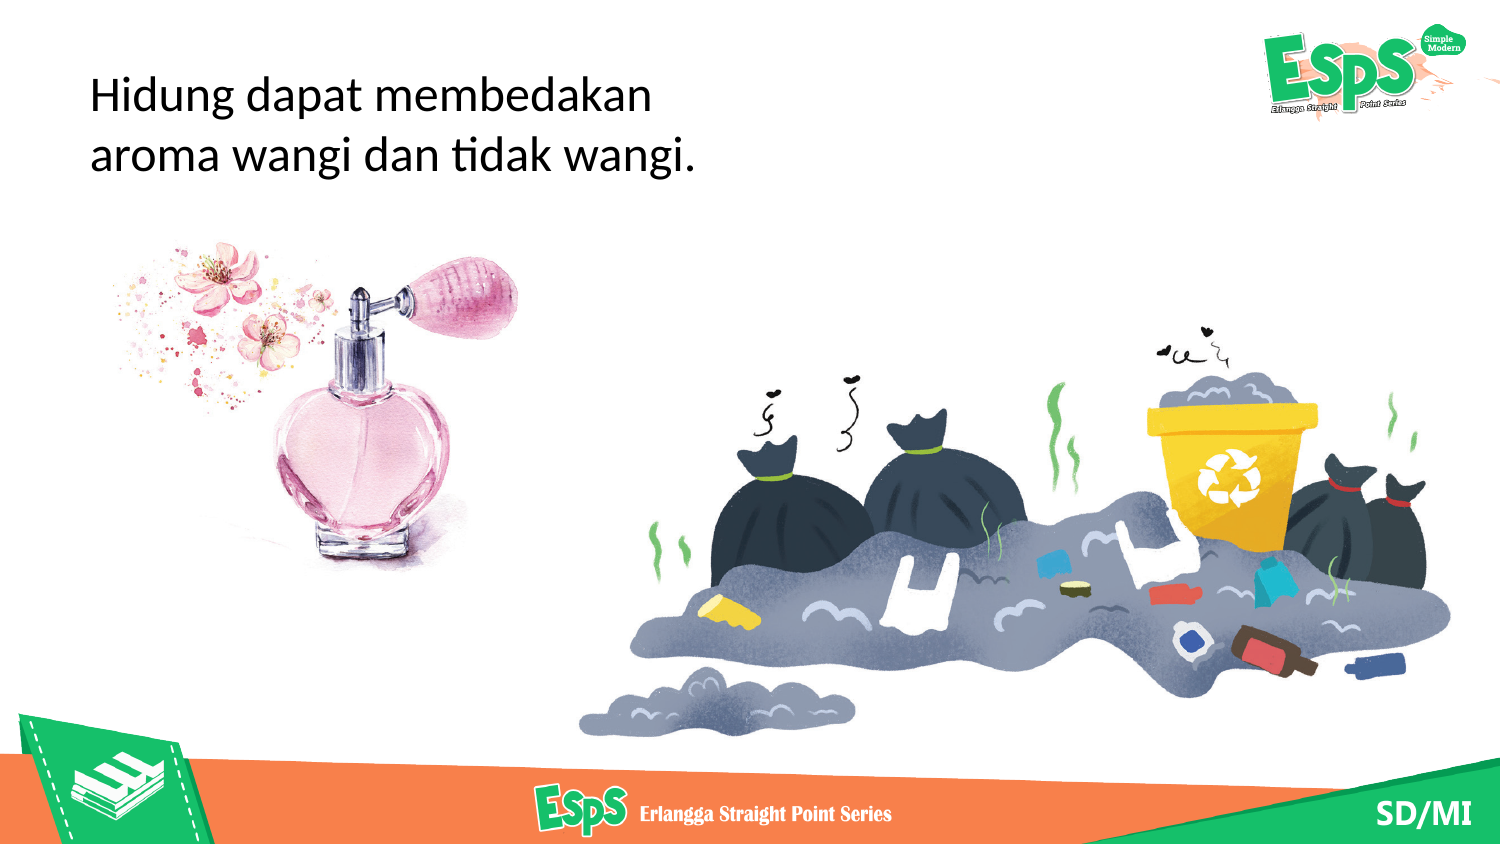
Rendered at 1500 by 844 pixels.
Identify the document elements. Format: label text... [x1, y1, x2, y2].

picture [1262, 24, 1500, 123]
text_box Hidung dapat membedakan aroma wangi dan tidak wangi. [75, 53, 725, 189]
picture [0, 321, 1500, 844]
picture [107, 239, 520, 578]
